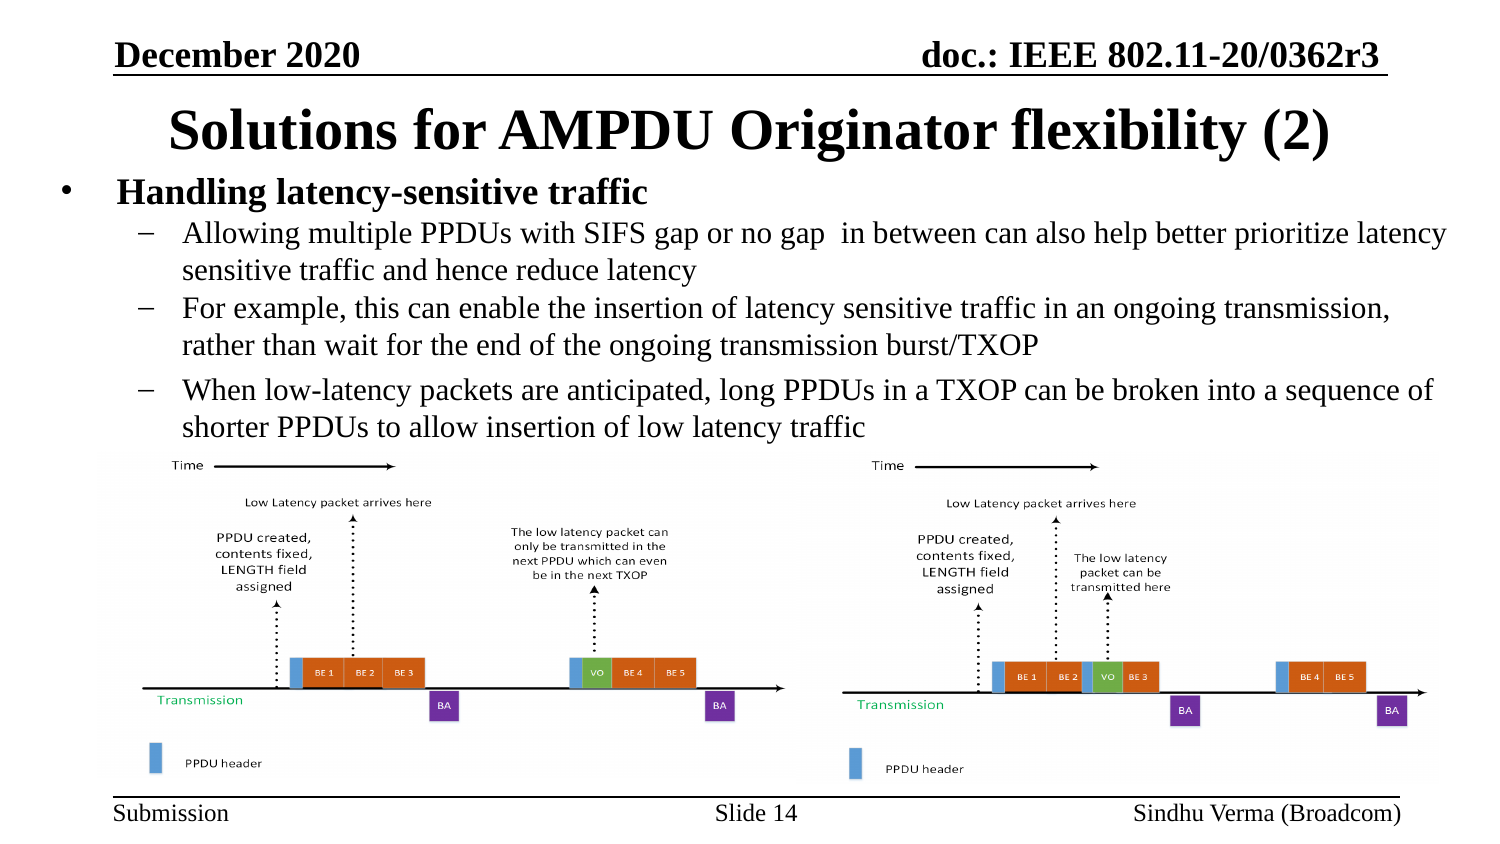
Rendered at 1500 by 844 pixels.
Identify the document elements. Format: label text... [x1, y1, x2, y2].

list Handling latency-sensitive traffic Allowing multiple PPDUs with SIFS gap or no gap in between can also help better prioritize latency sensitive traffic and hence reduce latency For example, this can enable the insertion of latency sensitive traffic in an ongoing transmission, rather than wait for the end of the ongoing transmission burst/TXOP When low-latency packets are anticipated, long PPDUs in a TXOP can be broken into a sequence of shorter PPDUs to allow insertion of low latency traffic [45, 159, 1479, 785]
title Solutions for AMPDU Originator flexibility (2) [112, 75, 1388, 178]
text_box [96, 450, 1439, 784]
slide_number Slide 14 [712, 796, 800, 820]
footer Sindhu Verma (Broadcom) [1087, 796, 1402, 820]
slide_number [114, 40, 368, 75]
